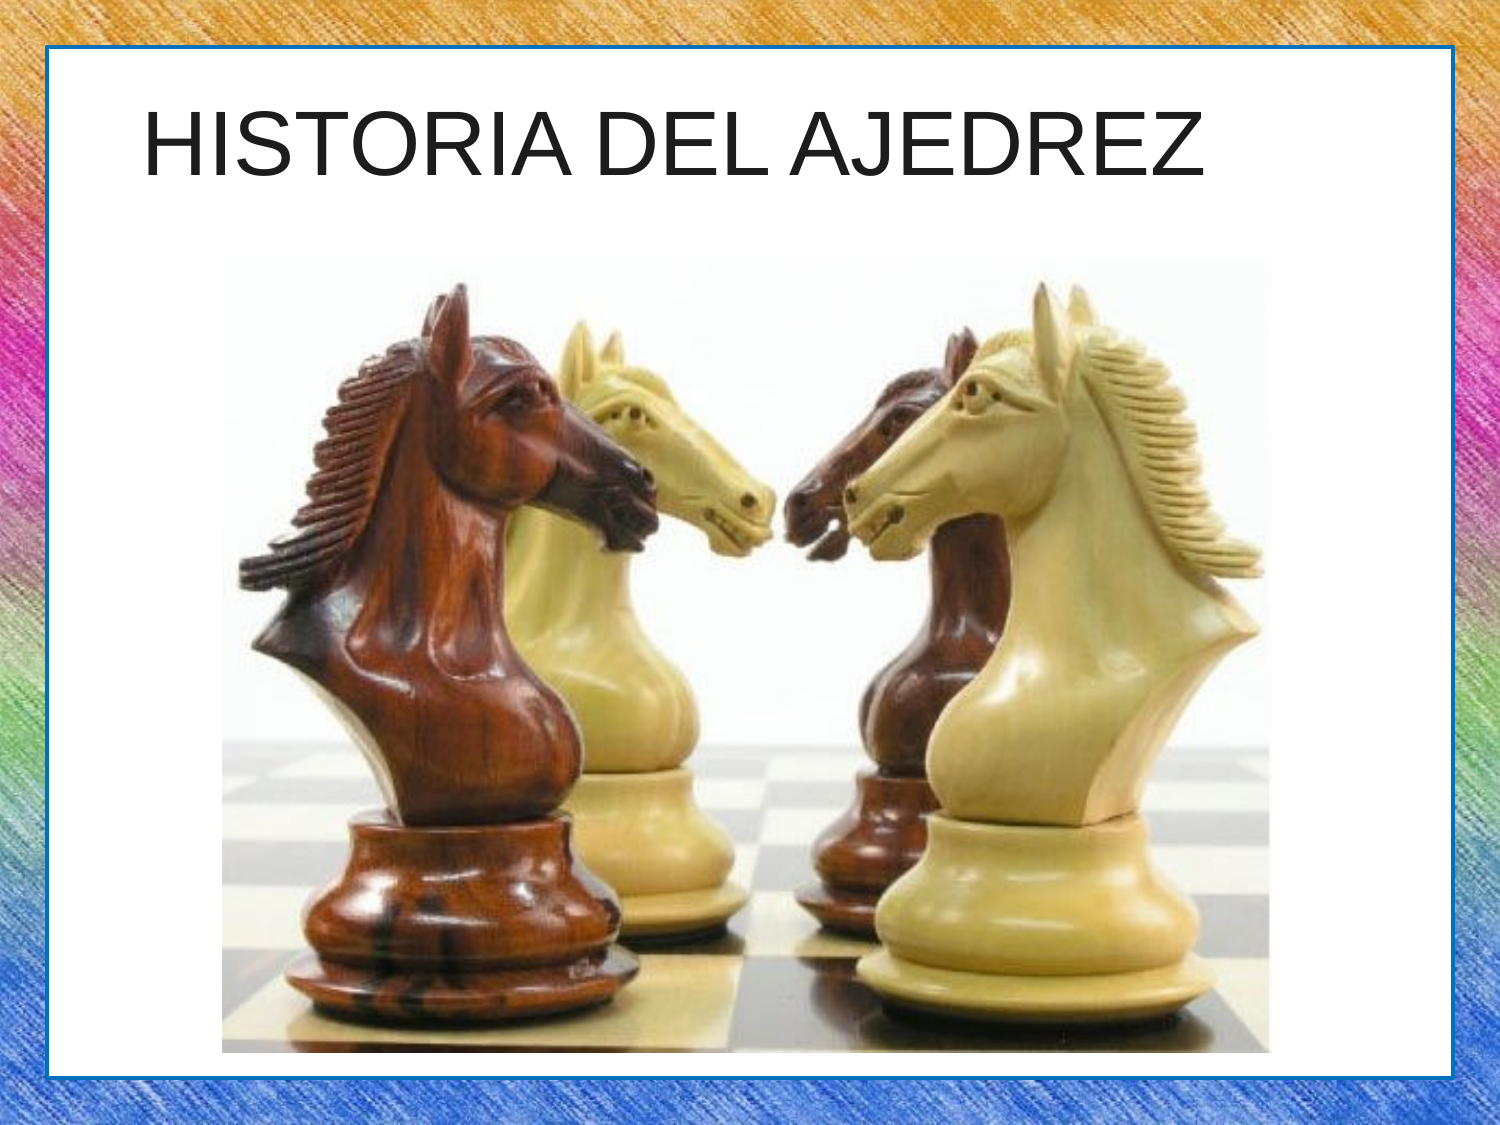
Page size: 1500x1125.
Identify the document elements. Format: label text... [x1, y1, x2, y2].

picture [0, 0, 1500, 1125]
title HISTORIA DEL AJEDREZ [0, 44, 1351, 233]
picture [222, 257, 1272, 1053]
